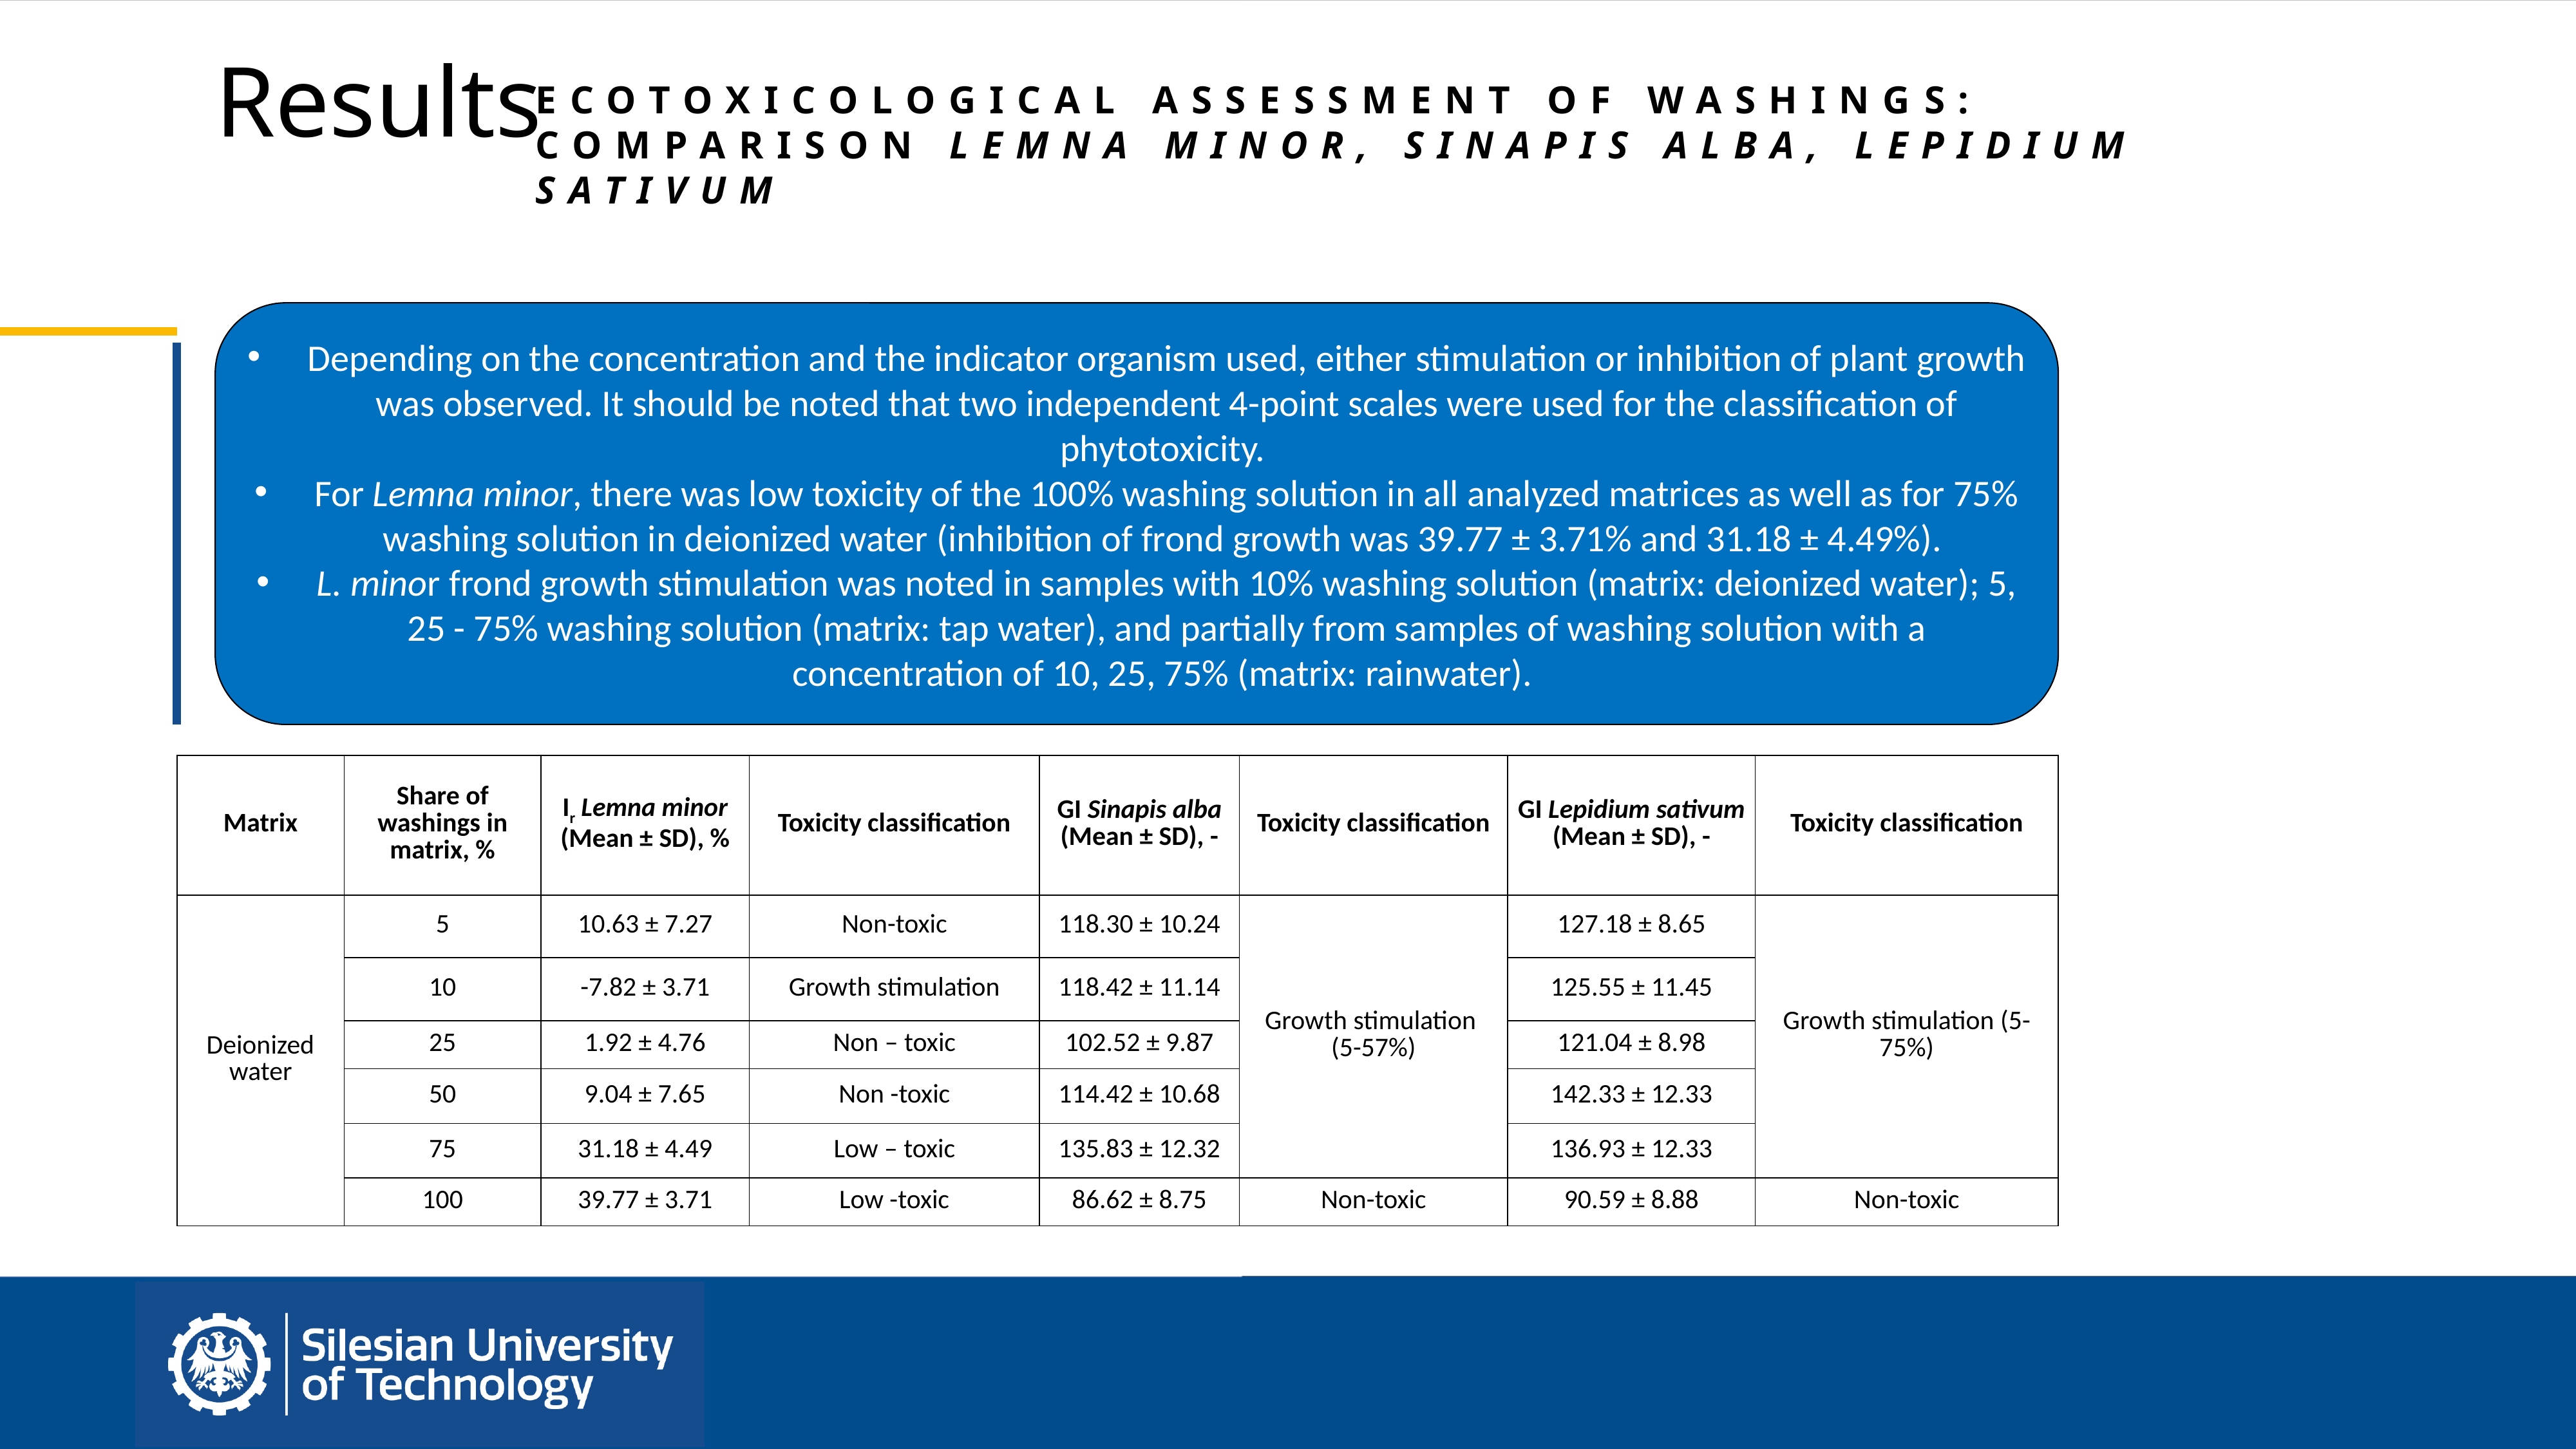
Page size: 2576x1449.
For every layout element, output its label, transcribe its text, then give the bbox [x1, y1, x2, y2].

table_cell 10 [345, 958, 540, 1020]
table_cell 39.77 ± 3.71 [542, 1179, 749, 1226]
table_cell 118.42 ± 11.14 [1040, 958, 1239, 1020]
table_cell 75 [345, 1124, 540, 1177]
text_box Depending on the concentration and the indicator organism used, either stimulation or inhibition of plant growth was observed. It should be noted that two independent 4-point scales were used for the classification of phytotoxicity. For Lemna minor, there was low toxicity of the 100% washing solution in all analyzed matrices as well as for 75% washing solution in deionized water (inhibition of frond growth was 39.77 ± 3.71% and 31.18 ± 4.49%). L. minor frond growth stimulation was noted in samples with 10% washing solution (matrix: deionized water); 5, 25 - 75% washing solution (matrix: tap water), and partially from samples of washing solution with a concentration of 10, 25, 75% (matrix: rainwater). [214, 302, 2060, 725]
table_header Matrix [178, 756, 344, 895]
table_cell 90.59 ± 8.88 [1508, 1179, 1755, 1226]
table_cell Non-toxic [1756, 1179, 2058, 1226]
table_cell 50 [345, 1069, 540, 1123]
table_cell 118.30 ± 10.24 [1040, 896, 1239, 957]
table_header Toxicity classification [1756, 756, 2058, 895]
table_cell 9.04 ± 7.65 [542, 1069, 749, 1123]
table_cell 1.92 ± 4.76 [542, 1021, 749, 1068]
text_box ECOTOXICOLOGICAL assessment of washings: COMPARISON lemna minoR, SINAPIS ALBA, LEPIDIUM SATIVUM [535, 76, 2299, 212]
table_cell 142.33 ± 12.33 [1508, 1069, 1755, 1123]
table_cell Non-toxic [750, 896, 1039, 957]
table_cell Low -toxic [750, 1179, 1039, 1226]
table_cell 127.18 ± 8.65 [1508, 896, 1755, 957]
table_cell Non – toxic [750, 1021, 1039, 1068]
table_cell 136.93 ± 12.33 [1508, 1124, 1755, 1177]
table_cell Growth stimulation (5-75%) [1756, 896, 2058, 1177]
table_cell Deionized water [178, 896, 344, 1226]
table_header Share of washings in matrix, % [345, 756, 540, 895]
table_cell 125.55 ± 11.45 [1508, 958, 1755, 1020]
table_cell Growth stimulation [750, 958, 1039, 1020]
table_cell 86.62 ± 8.75 [1040, 1179, 1239, 1226]
table_header GI Sinapis alba (Mean ± SD), - [1040, 756, 1239, 895]
text_box Results [215, 40, 1048, 156]
table_cell 5 [345, 896, 540, 957]
table_cell 25 [345, 1021, 540, 1068]
table_cell Low – toxic [750, 1124, 1039, 1177]
table_cell 10.63 ± 7.27 [542, 896, 749, 957]
table_header Ir Lemna minor (Mean ± SD), % [542, 756, 749, 895]
table_header Toxicity classification [1240, 756, 1507, 895]
table_header GI Lepidium sativum (Mean ± SD), - [1508, 756, 1755, 895]
table_header Toxicity classification [750, 756, 1039, 895]
table_cell 114.42 ± 10.68 [1040, 1069, 1239, 1123]
table_cell -7.82 ± 3.71 [542, 958, 749, 1020]
table_cell Growth stimulation (5-57%) [1240, 896, 1507, 1177]
table_cell 100 [345, 1179, 540, 1226]
table_cell 121.04 ± 8.98 [1508, 1021, 1755, 1068]
picture [0, 0, 2576, 1449]
table_cell 31.18 ± 4.49 [542, 1124, 749, 1177]
table_cell Non -toxic [750, 1069, 1039, 1123]
table_cell 135.83 ± 12.32 [1040, 1124, 1239, 1177]
table_cell 102.52 ± 9.87 [1040, 1021, 1239, 1068]
table_cell Non-toxic [1240, 1179, 1507, 1226]
